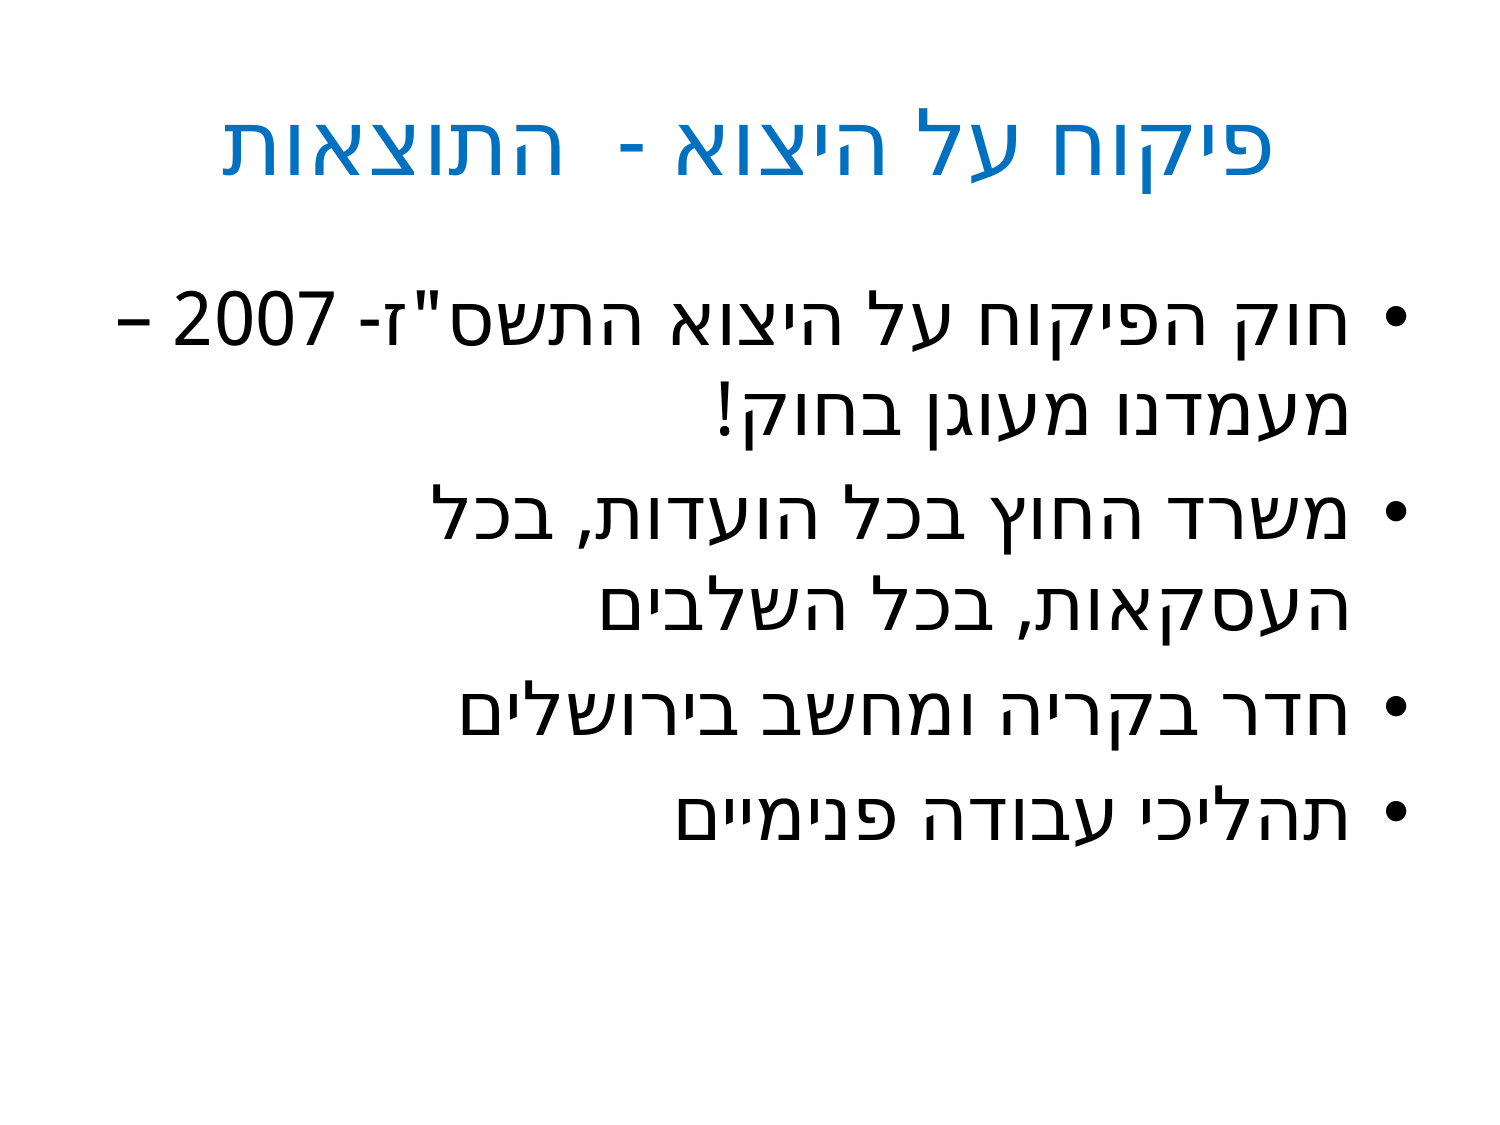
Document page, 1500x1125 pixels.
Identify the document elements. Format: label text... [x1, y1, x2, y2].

list חוק הפיקוח על היצוא התשס"ז- 2007 – מעמדנו מעוגן בחוק! משרד החוץ בכל הועדות, בכל העסקאות, בכל השלבים חדר בקריה ומחשב בירושלים תהליכי עבודה פנימיים [75, 262, 1425, 1005]
title פיקוח על היצוא - התוצאות [75, 45, 1425, 233]
